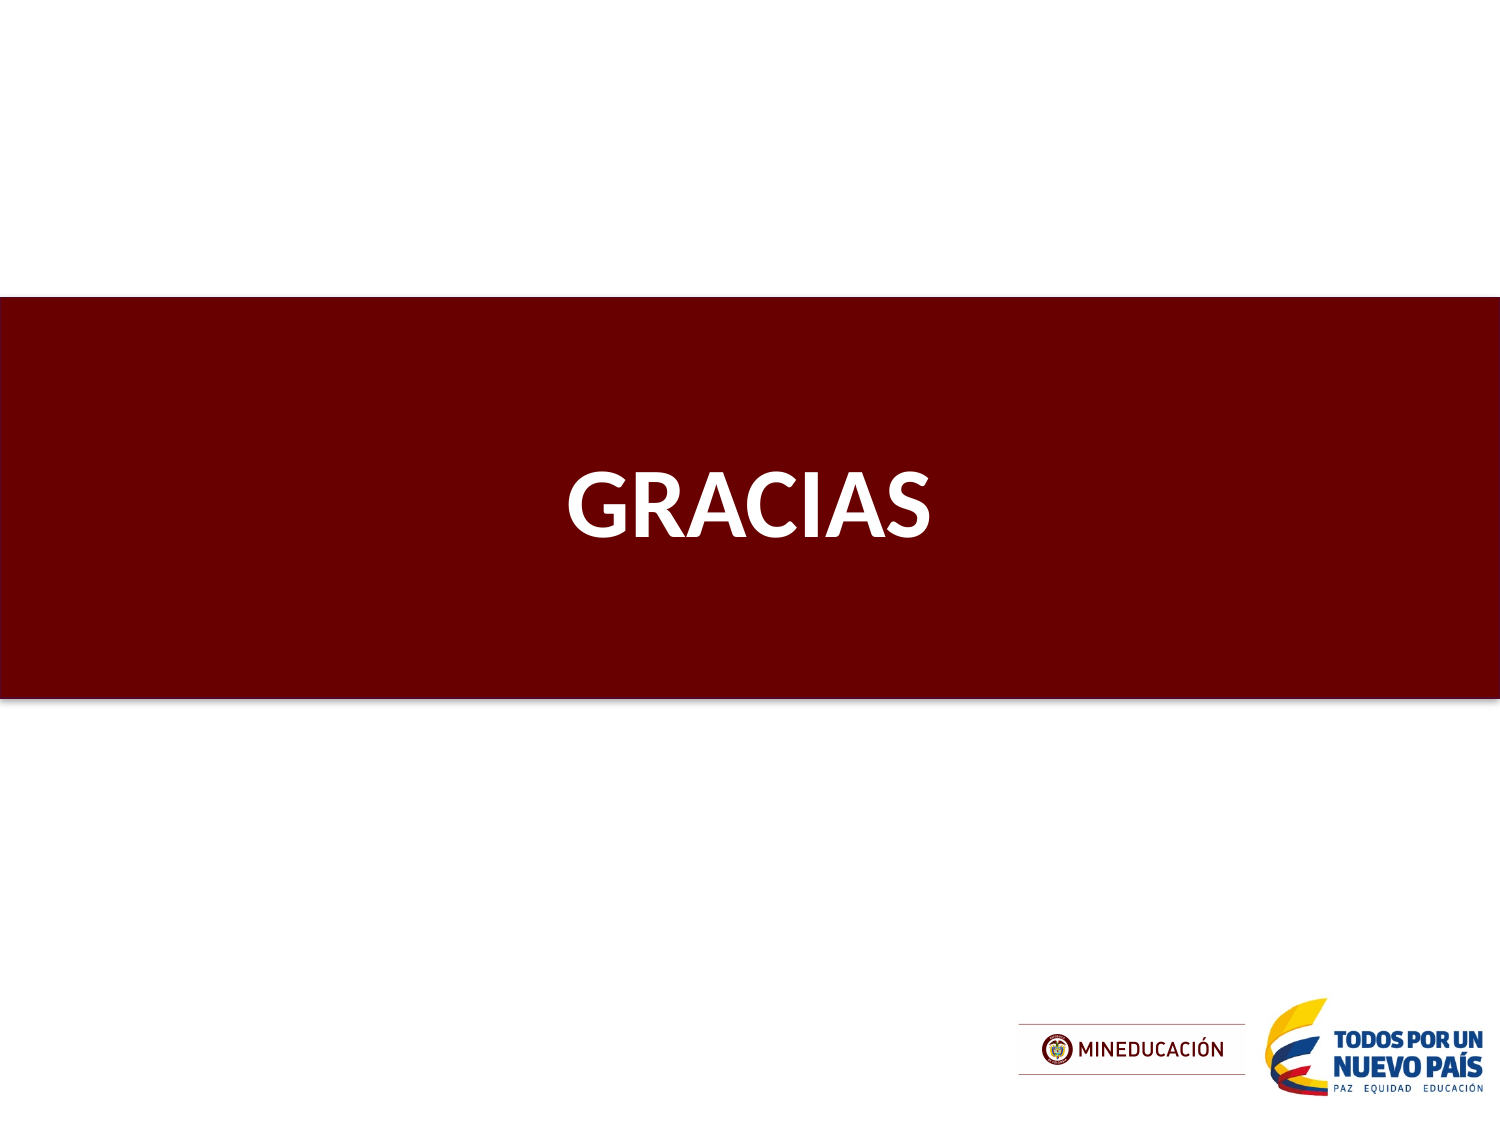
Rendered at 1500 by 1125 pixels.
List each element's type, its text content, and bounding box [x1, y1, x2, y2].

picture [1015, 987, 1495, 1112]
text_box GRACIAS [0, 297, 1500, 699]
